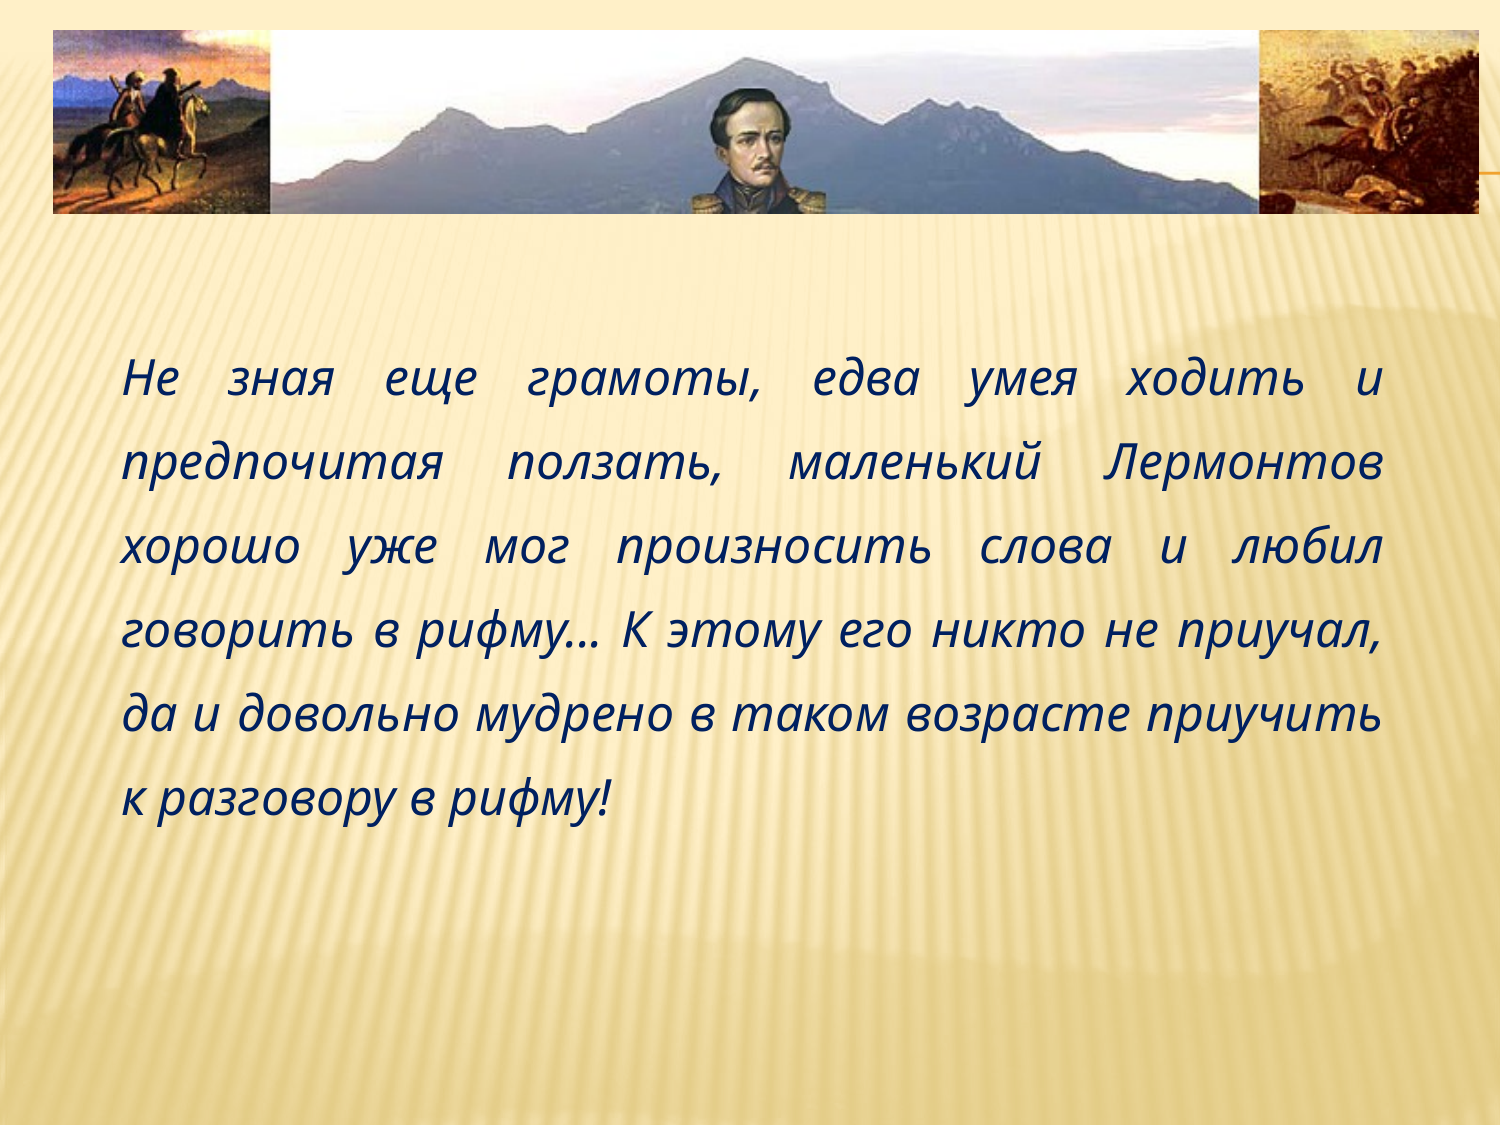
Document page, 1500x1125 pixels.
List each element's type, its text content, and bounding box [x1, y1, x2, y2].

list Не зная еще грамоты, едва умея ходить и предпочитая ползать, маленький Лермонтов хорошо уже мог произносить слова и любил говорить в рифму... К этому его никто не приучал, да и довольно мудрено в таком возрасте приучить к разговору в рифму! [50, 254, 1400, 988]
picture [52, 30, 1479, 214]
